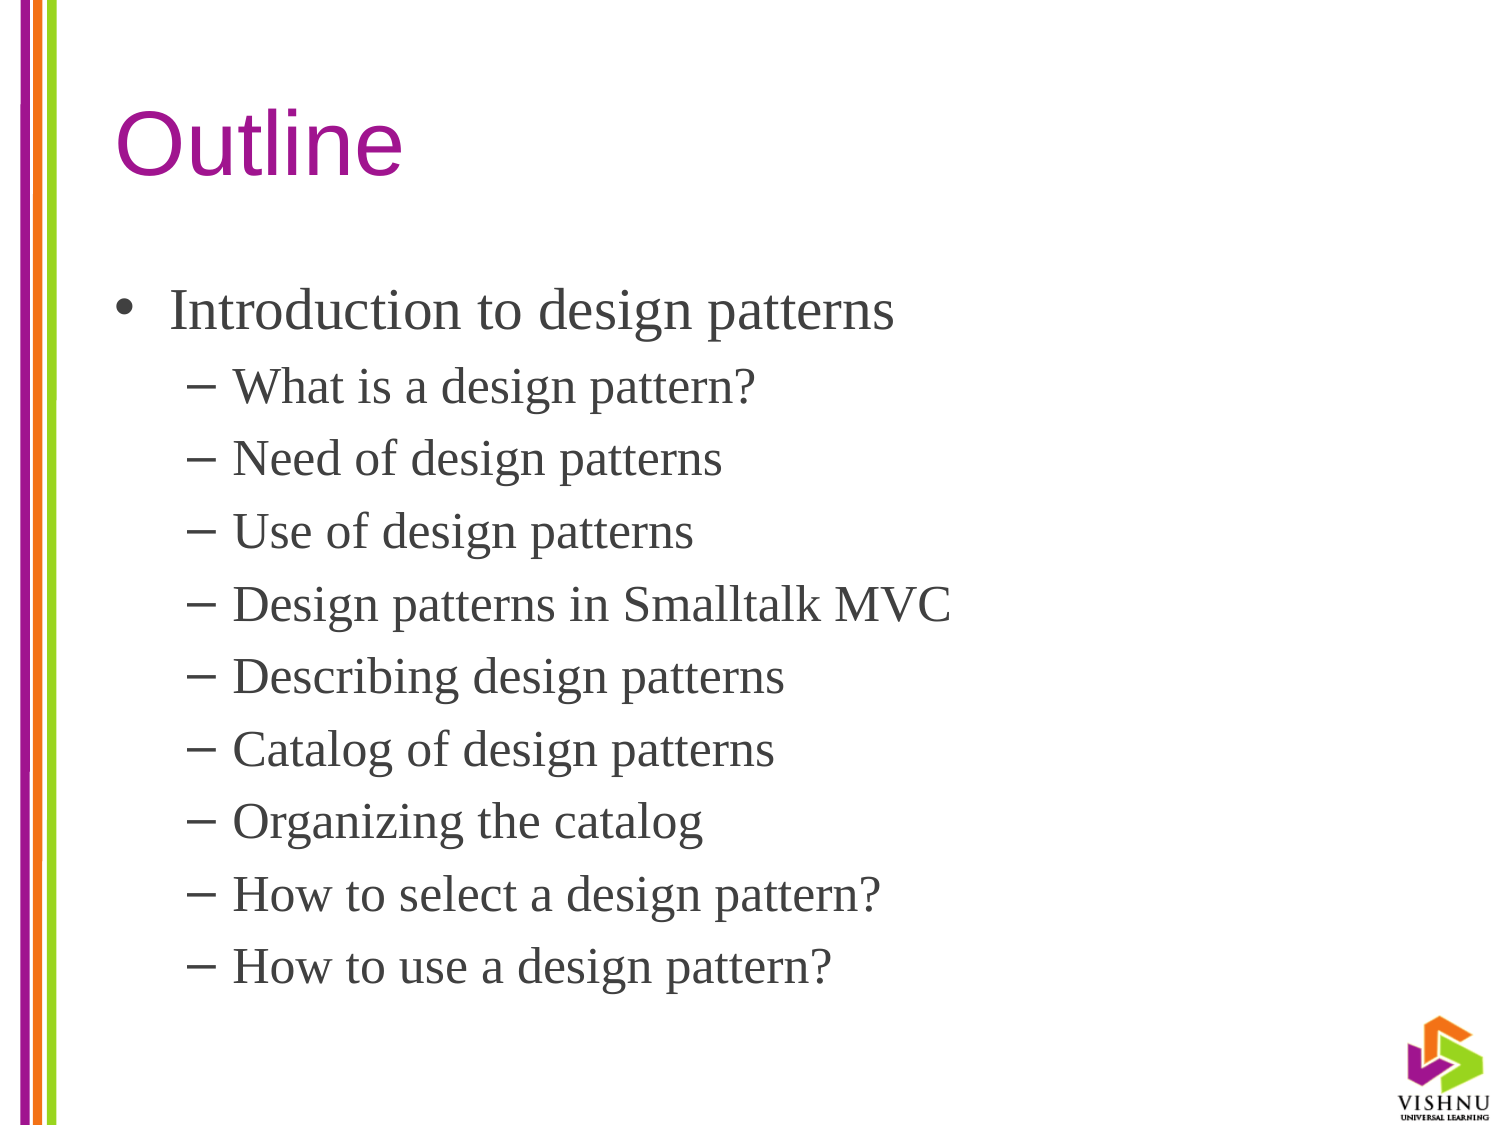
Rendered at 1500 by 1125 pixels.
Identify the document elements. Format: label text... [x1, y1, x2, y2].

list Introduction to design patterns What is a design pattern? Need of design patterns Use of design patterns Design patterns in Smalltalk MVC Describing design patterns Catalog of design patterns Organizing the catalog How to select a design pattern? How to use a design pattern? [99, 262, 1425, 1005]
picture [1387, 1012, 1500, 1125]
title Outline [99, 45, 1425, 233]
